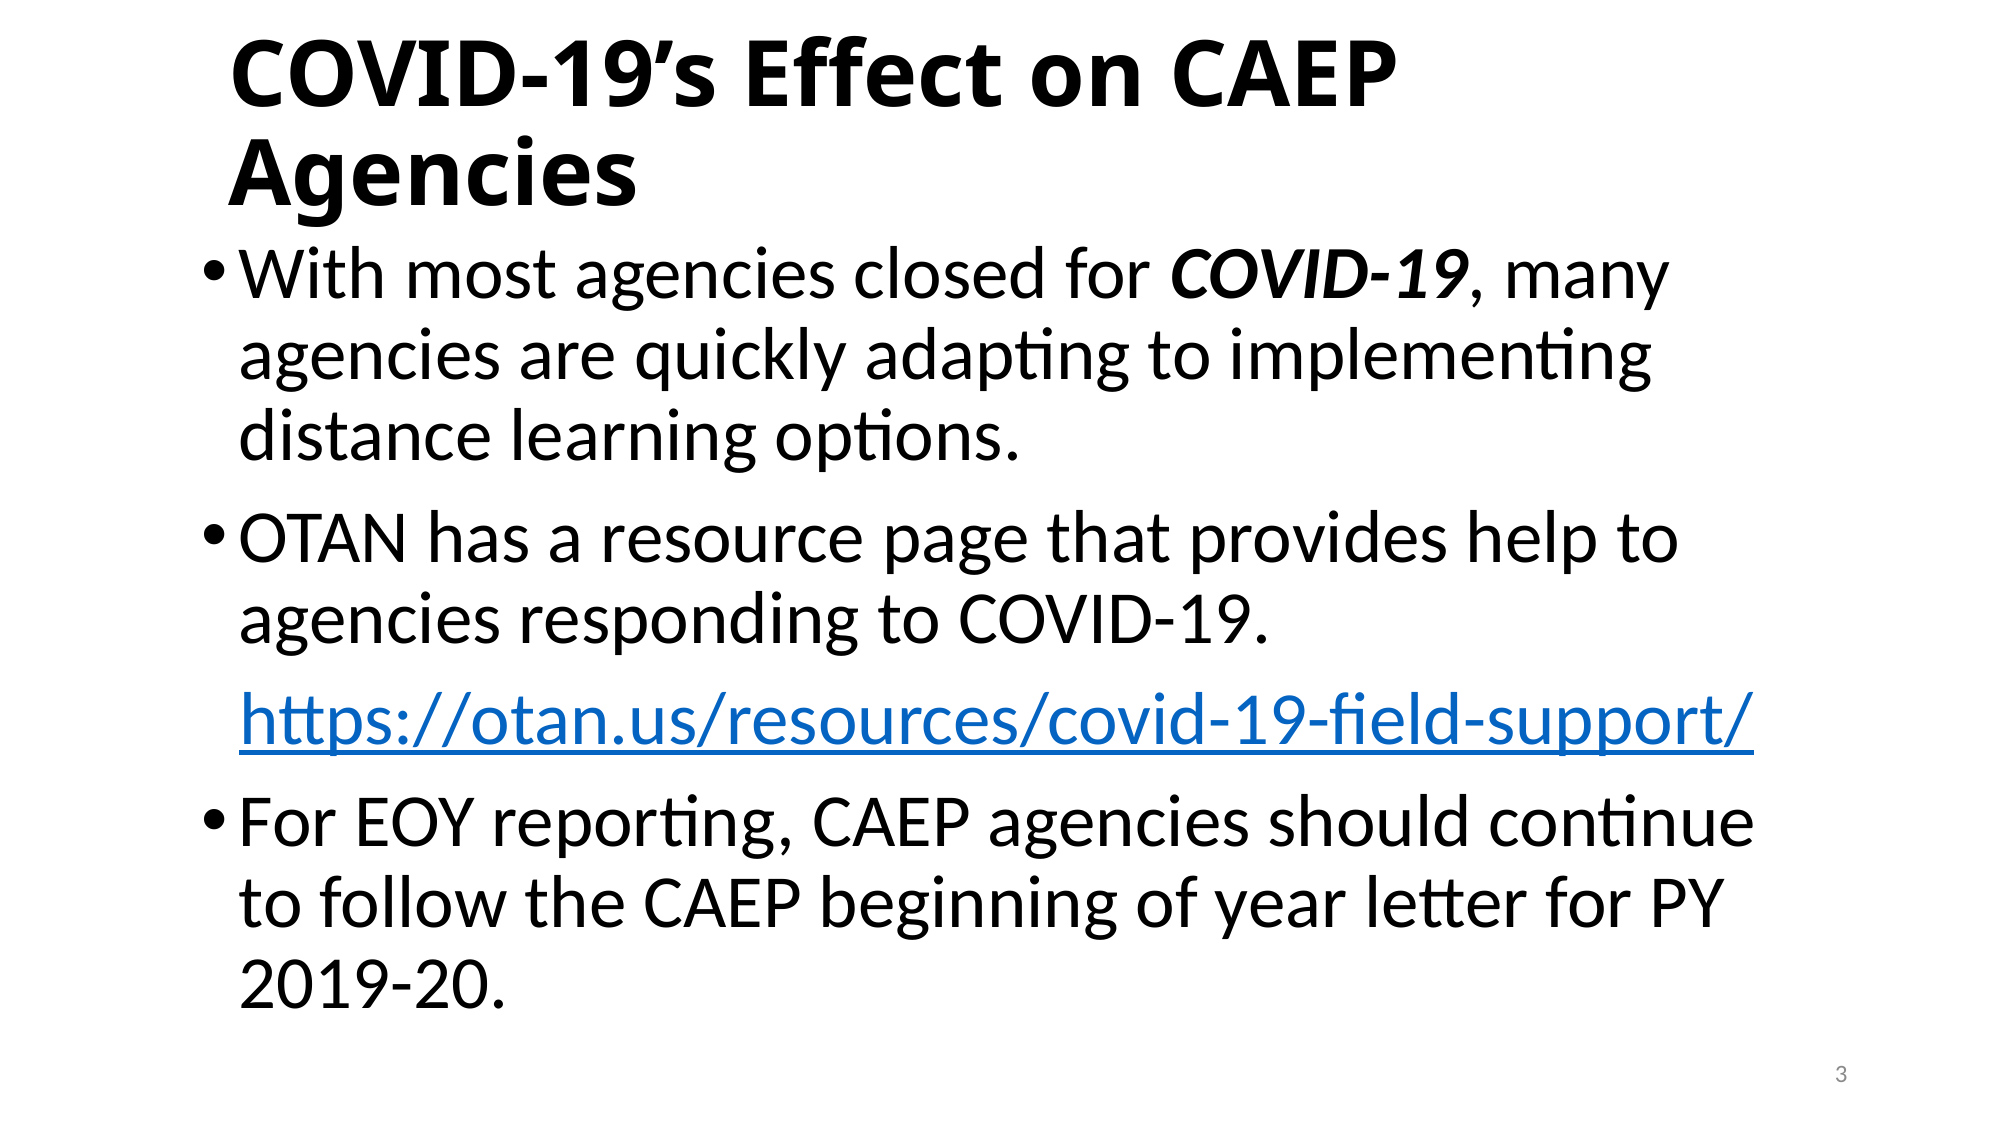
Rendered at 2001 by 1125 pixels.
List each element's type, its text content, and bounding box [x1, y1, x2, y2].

title COVID-19’s Effect on CAEP Agencies [213, 26, 1754, 226]
list With most agencies closed for COVID-19, many agencies are quickly adapting to implementing distance learning options. OTAN has a resource page that provides help to agencies responding to COVID-19. https://otan.us/resources/covid-19-field-support/ For EOY reporting, CAEP agencies should continue to follow the CAEP beginning of year letter for PY 2019-20. [186, 226, 1823, 1078]
slide_number 3 [1412, 1042, 1863, 1103]
